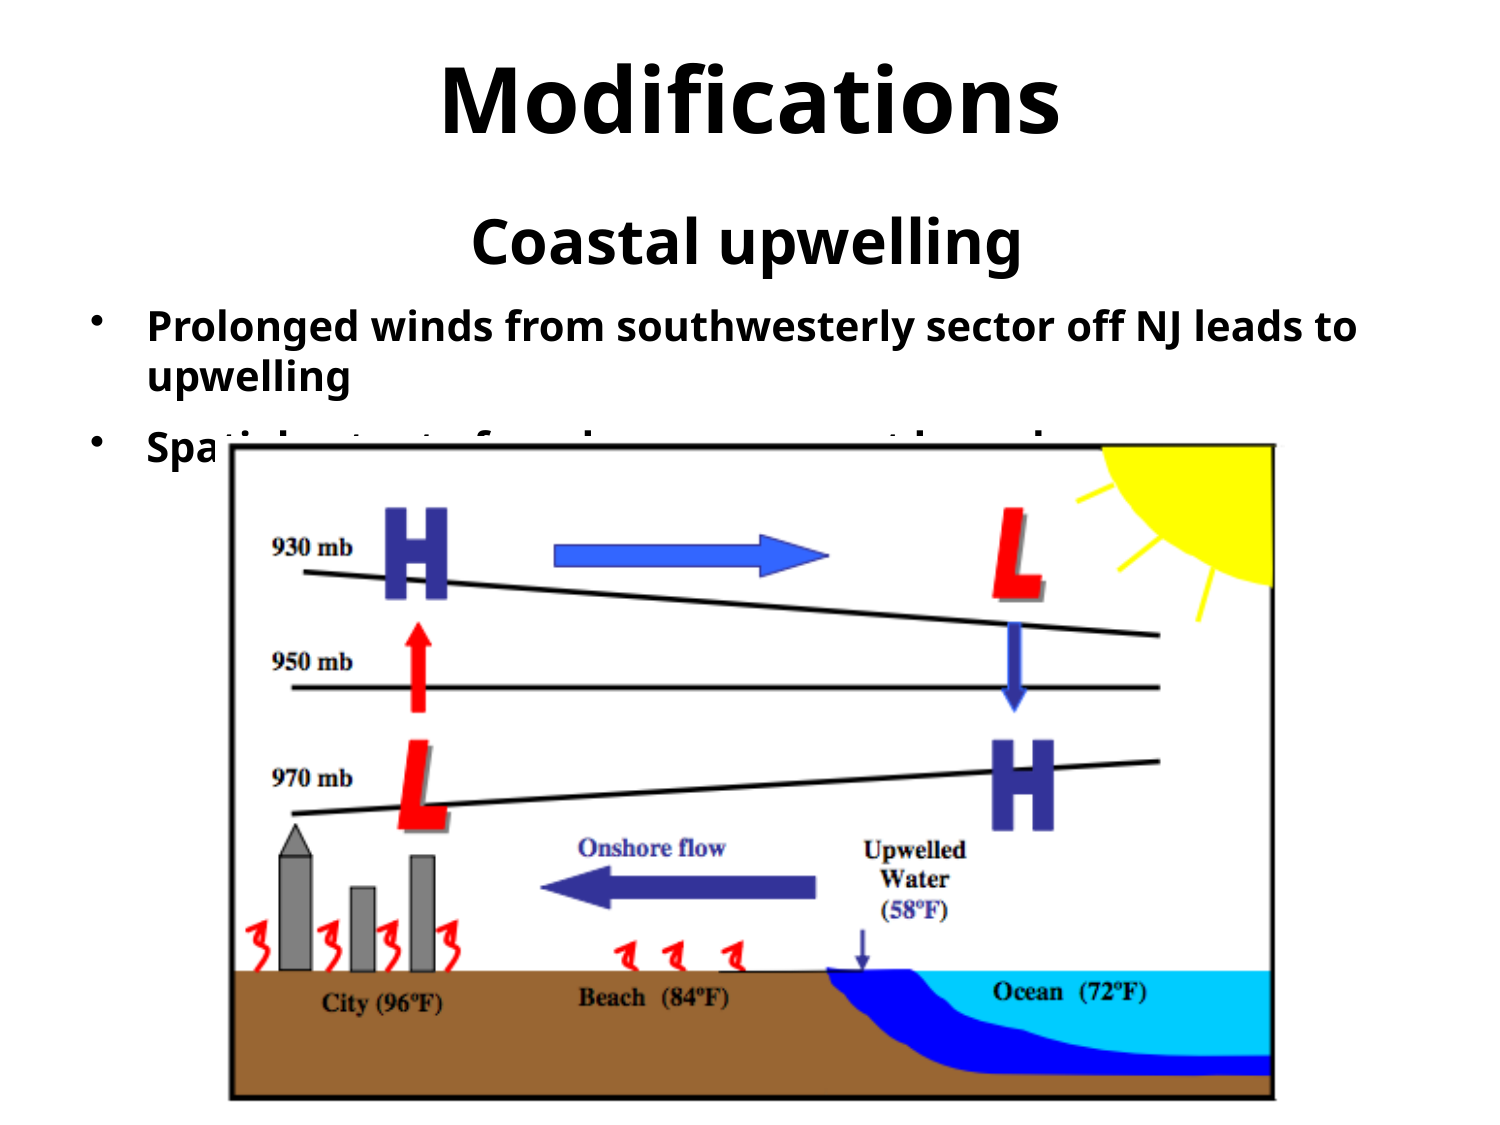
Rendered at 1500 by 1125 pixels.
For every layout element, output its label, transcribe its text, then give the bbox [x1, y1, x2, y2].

list Prolonged winds from southwesterly sector off NJ leads to upwelling Spatial extent of sea breeze may not be as large [75, 292, 1425, 1035]
picture [214, 436, 1285, 1111]
text_box Coastal upwelling [455, 194, 1040, 285]
title Modifications [75, 3, 1425, 191]
